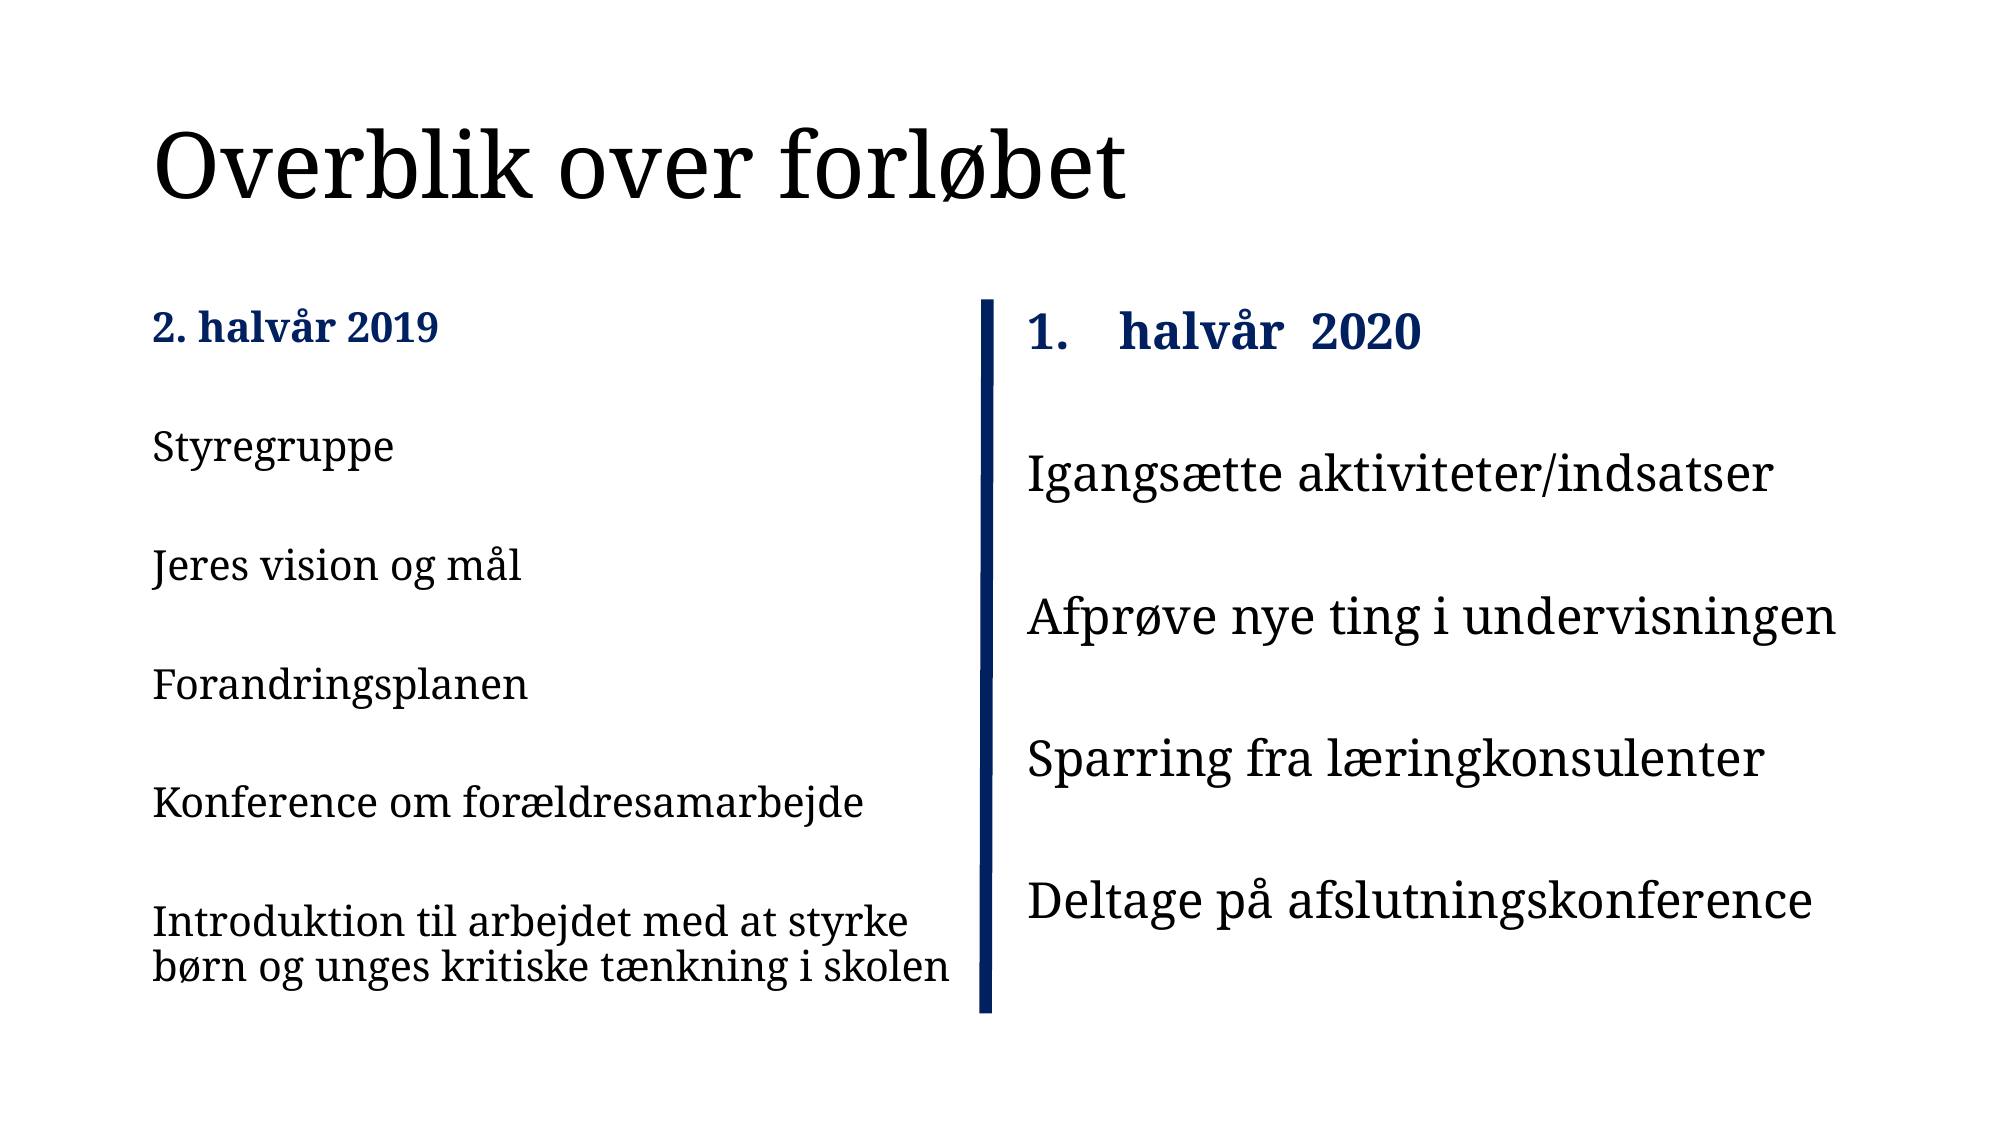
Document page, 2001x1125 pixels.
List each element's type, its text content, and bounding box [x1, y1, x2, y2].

list 2. halvår 2019 Styregruppe Jeres vision og mål Forandringsplanen Konference om forældresamarbejde Introduktion til arbejdet med at styrke børn og unges kritiske tænkning i skolen [137, 299, 981, 1014]
title Overblik over forløbet [137, 59, 1863, 278]
list halvår 2020 Igangsætte aktiviteter/indsatser Afprøve nye ting i undervisningen Sparring fra læringkonsulenter Deltage på afslutningskonference [1012, 299, 1863, 1014]
